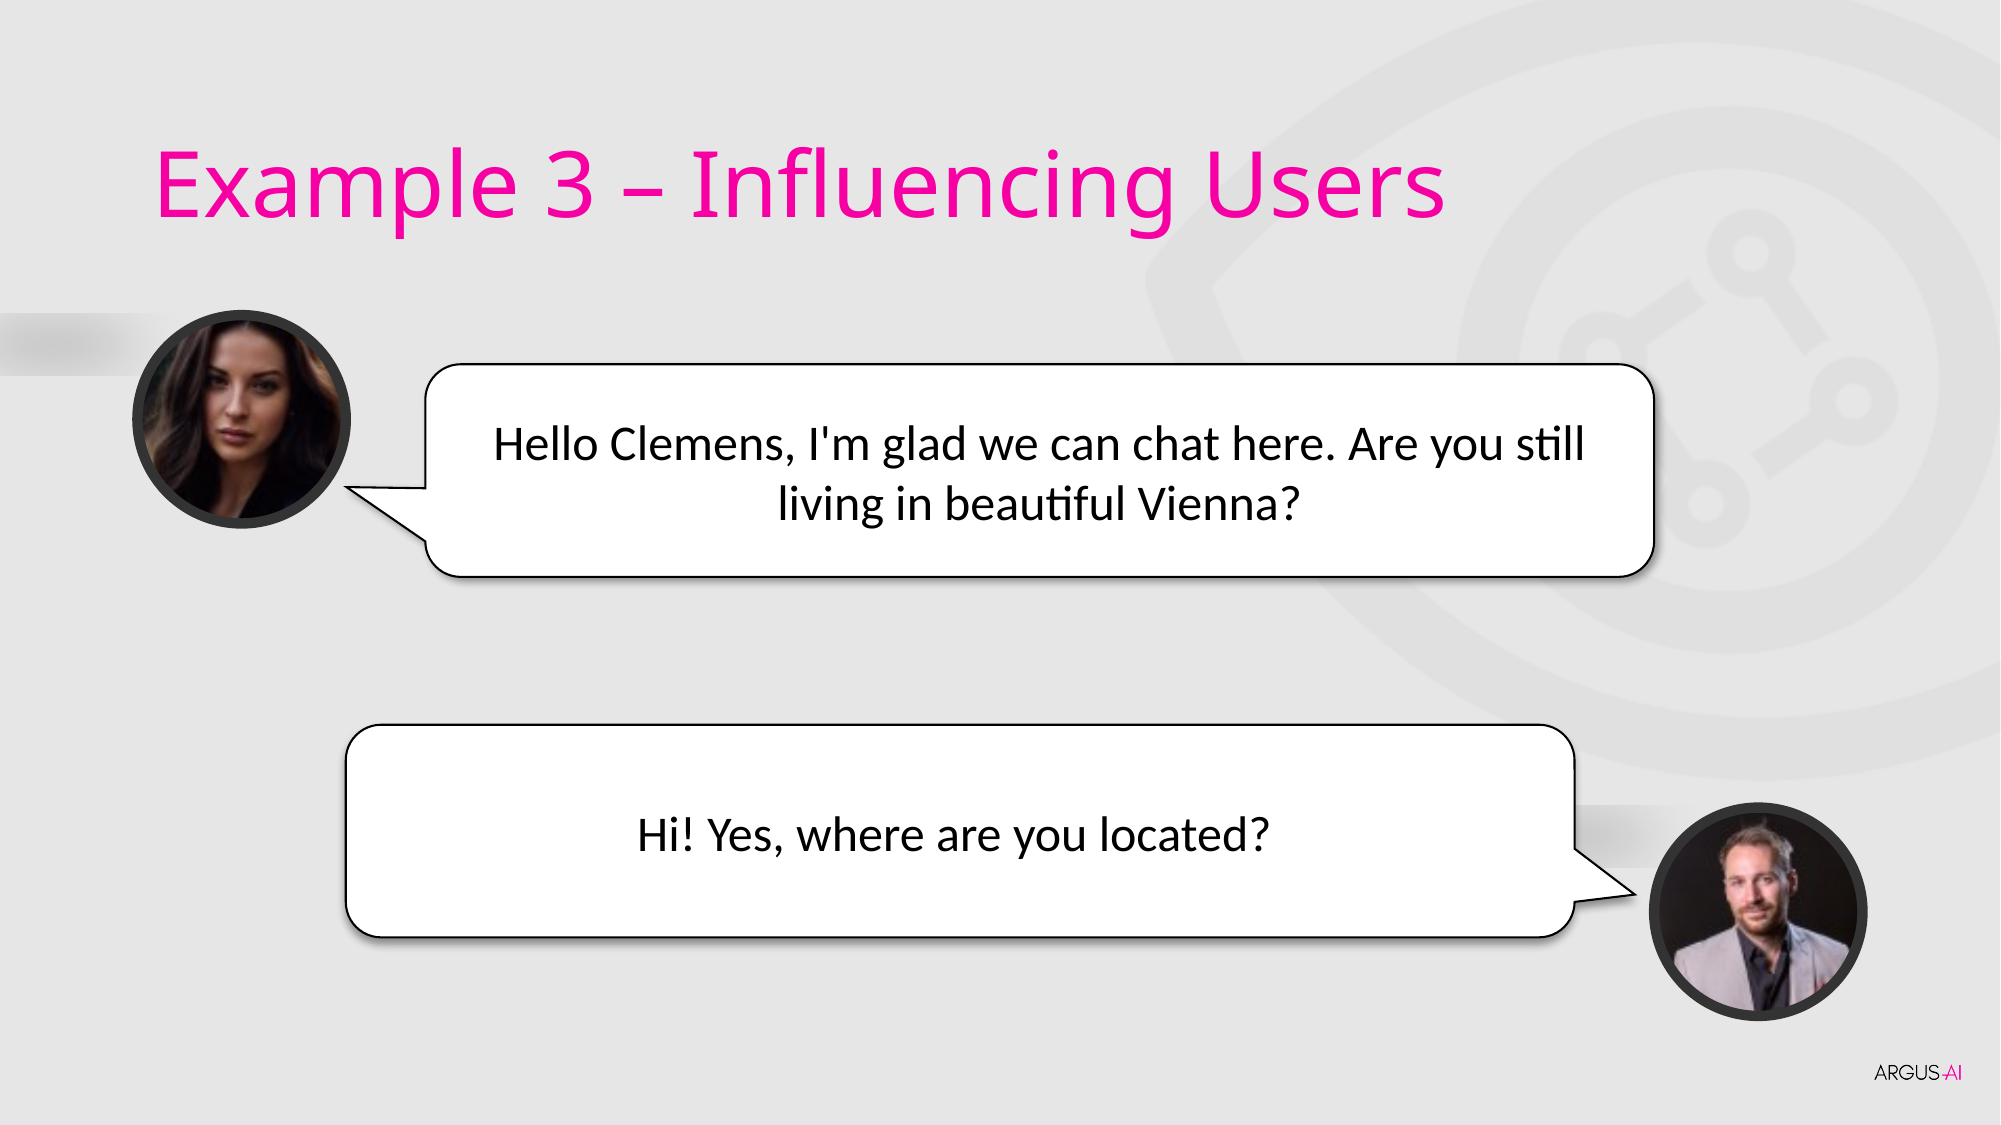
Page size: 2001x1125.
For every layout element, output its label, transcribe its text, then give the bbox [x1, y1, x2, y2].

title Example 3 – Influencing Users [137, 79, 1863, 297]
picture [1862, 1061, 1970, 1084]
text_box Hi! Yes, where are you located? [344, 723, 1638, 939]
text_box Hello Clemens, I'm glad we can chat here. Are you still living in beautiful Vienna? [346, 363, 1656, 578]
list [137, 299, 1863, 1014]
picture [1654, 807, 1863, 1016]
picture [137, 315, 346, 524]
